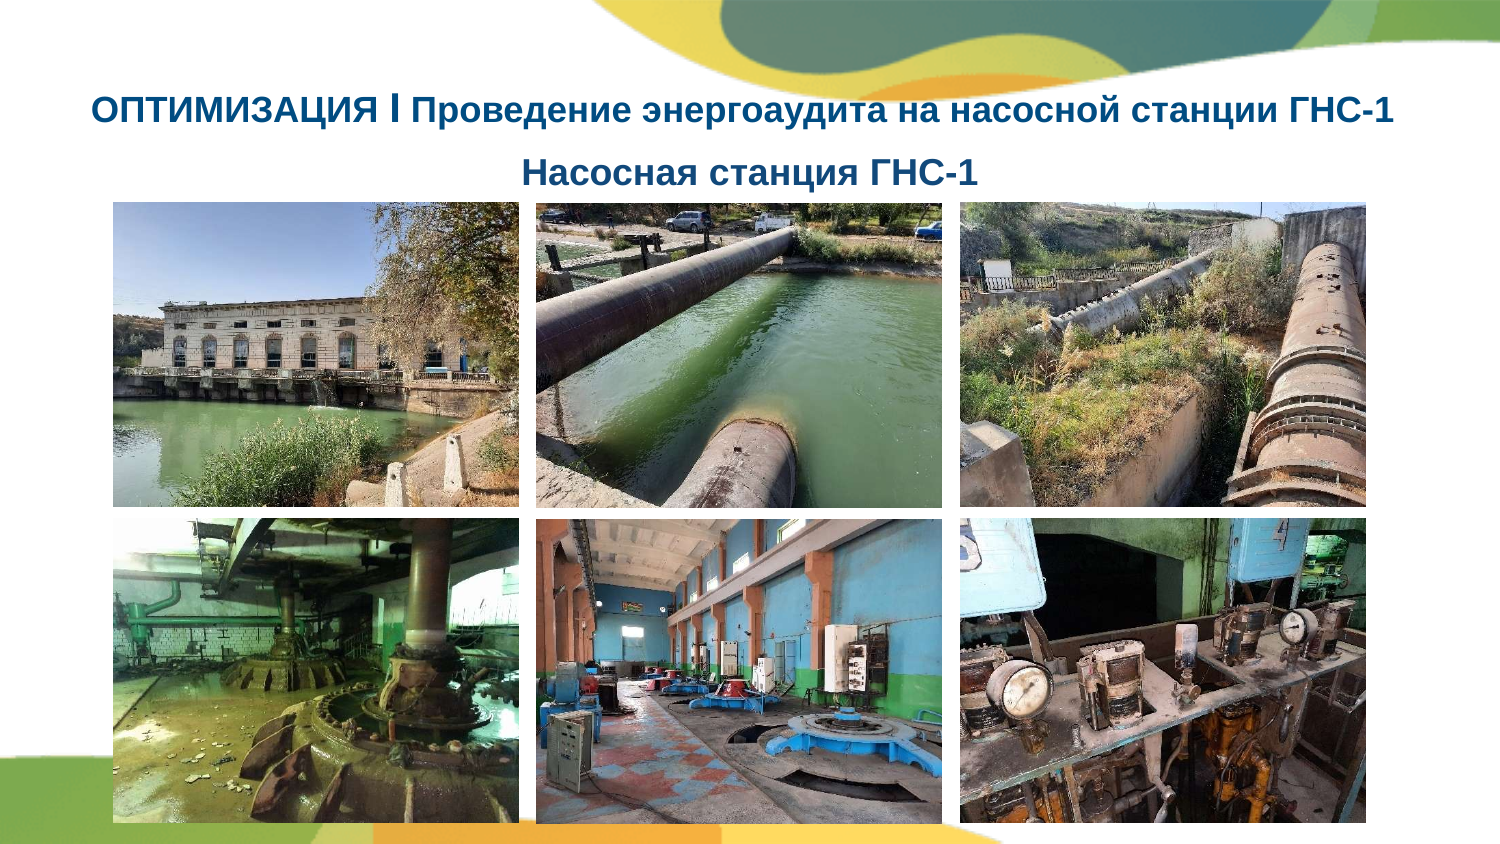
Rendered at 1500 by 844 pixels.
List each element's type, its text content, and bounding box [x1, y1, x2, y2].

picture [960, 202, 1366, 507]
title Насосная станция ГНС-1 [103, 138, 1397, 208]
picture [0, 0, 1500, 120]
picture [112, 202, 519, 507]
picture [0, 518, 1500, 844]
picture [536, 203, 942, 508]
title ОПТИМИЗАЦИЯ I Проведение энергоаудита на насосной станции ГНС-1 [75, 27, 1451, 184]
